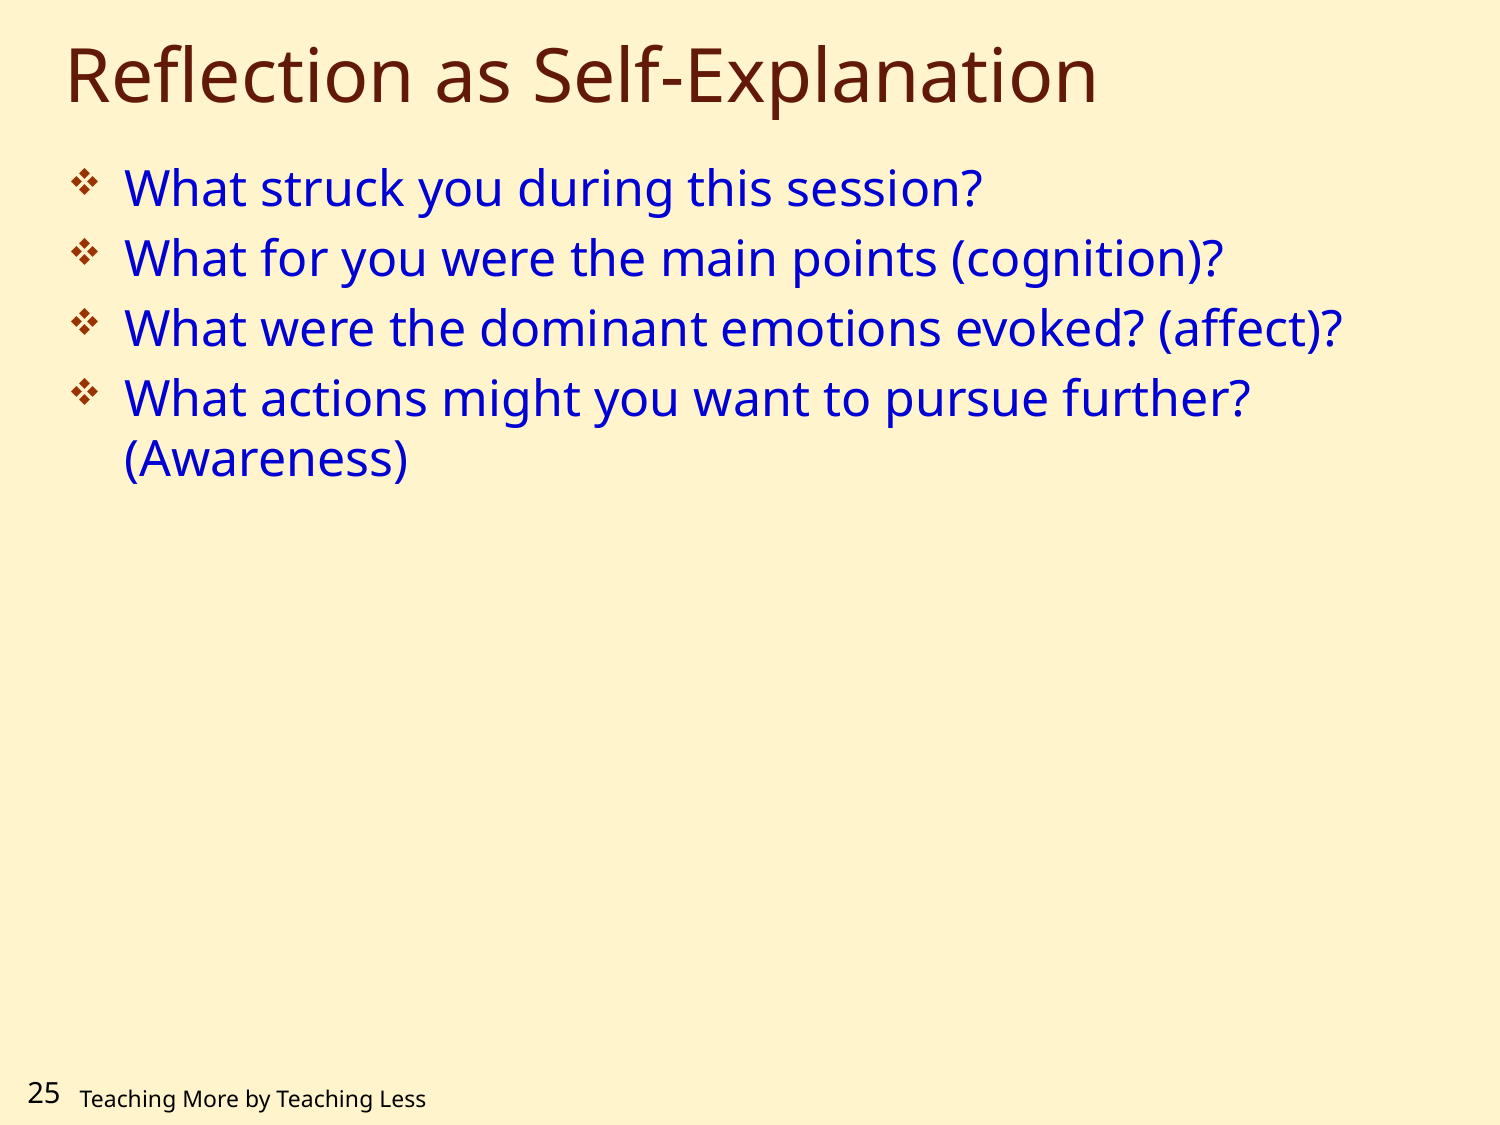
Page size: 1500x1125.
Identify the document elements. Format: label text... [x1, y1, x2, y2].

list What struck you during this session? What for you were the main points (cognition)? What were the dominant emotions evoked? (affect)? What actions might you want to pursue further? (Awareness) [52, 148, 1448, 434]
title Reflection as Self-Explanation [49, 24, 1326, 126]
